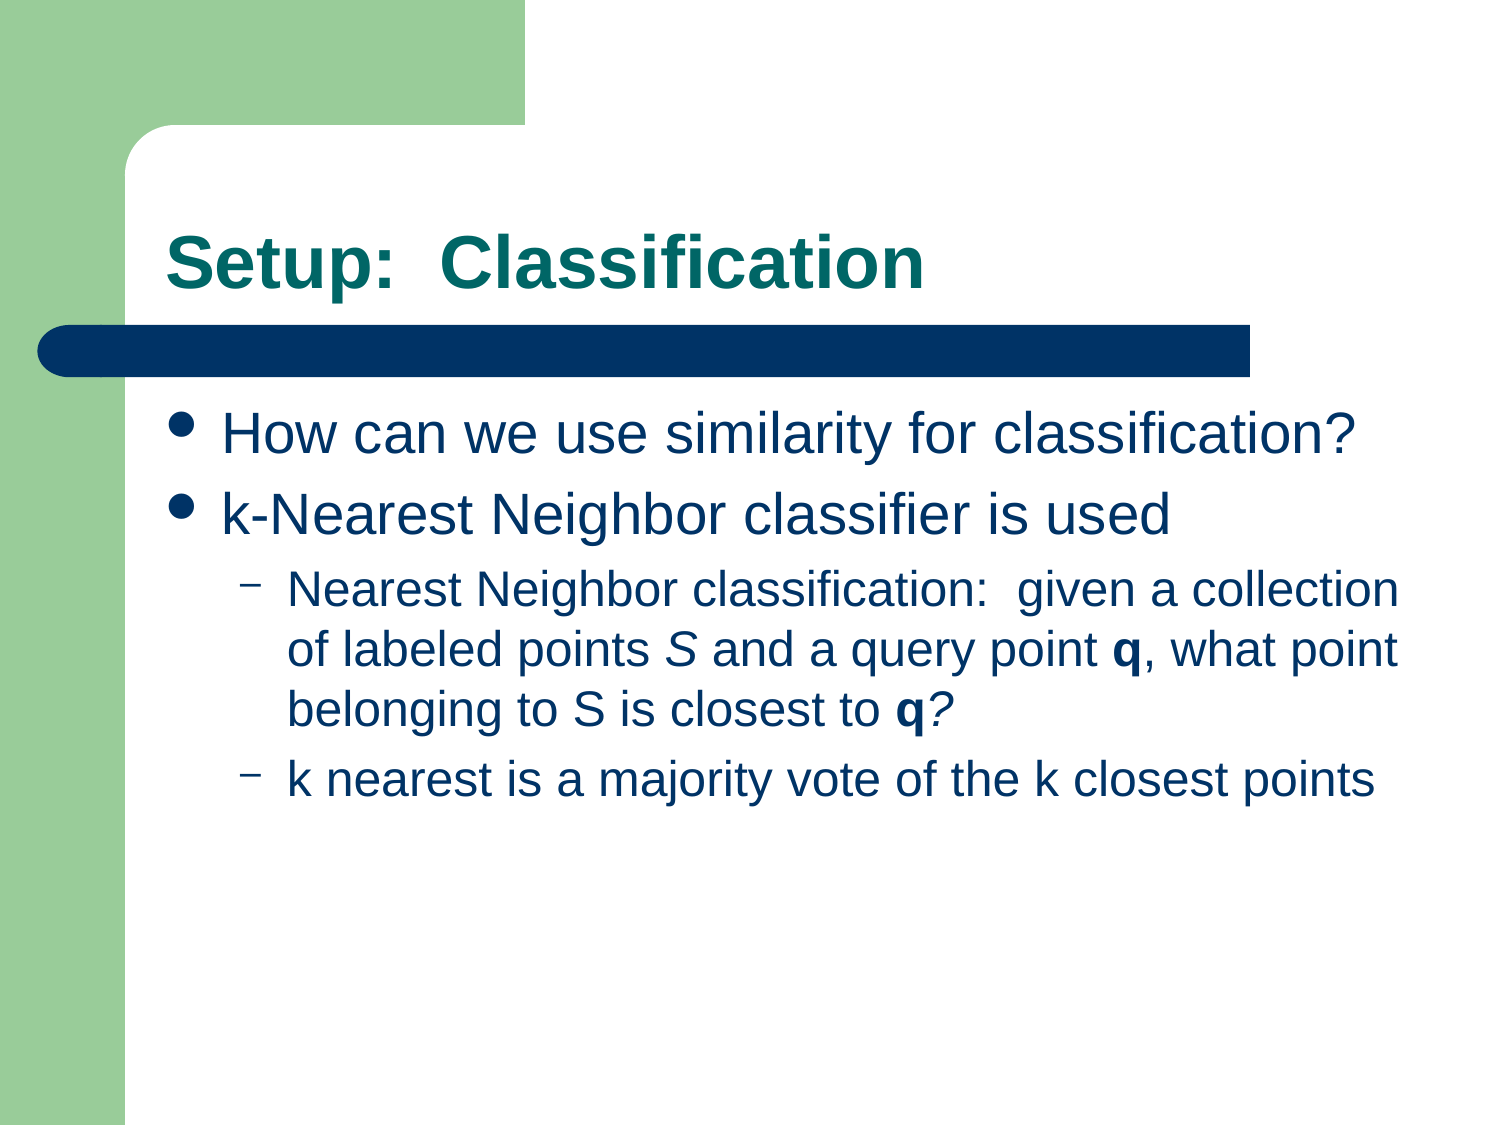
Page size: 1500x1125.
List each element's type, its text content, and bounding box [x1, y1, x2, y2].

list How can we use similarity for classification? k-Nearest Neighbor classifier is used Nearest Neighbor classification: given a collection of labeled points S and a query point q, what point belonging to S is closest to q? k nearest is a majority vote of the k closest points [149, 387, 1463, 1001]
title Setup: Classification [149, 124, 1463, 313]
